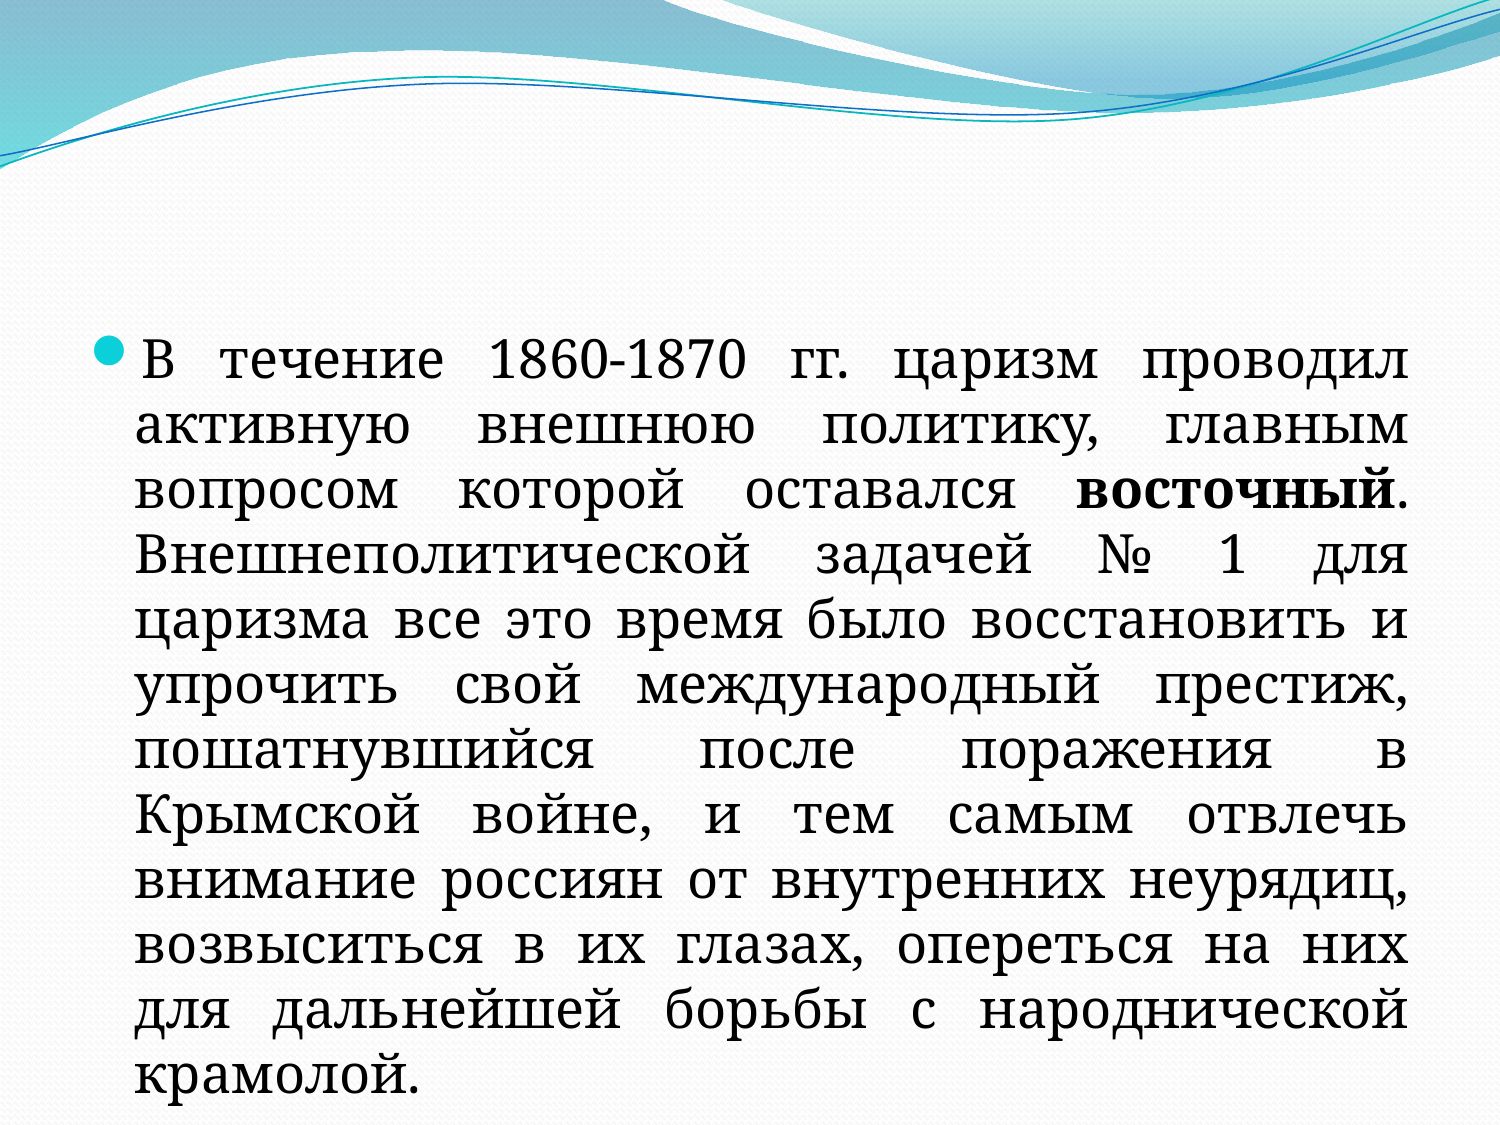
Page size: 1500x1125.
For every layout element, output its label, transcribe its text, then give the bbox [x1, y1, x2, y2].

list В течение 1860-1870 гг. царизм проводил активную внешнюю политику, главным вопросом которой оставался восточный. Внешнеполитической задачей № 1 для царизма все это время было восстановить и упрочить свой международный престиж, пошатнувшийся после поражения в Крымской войне, и тем самым отвлечь внимание россиян от внутренних неурядиц, возвыситься в их глазах, опереться на них для дальнейшей борьбы с народнической крамолой. [75, 317, 1425, 1038]
